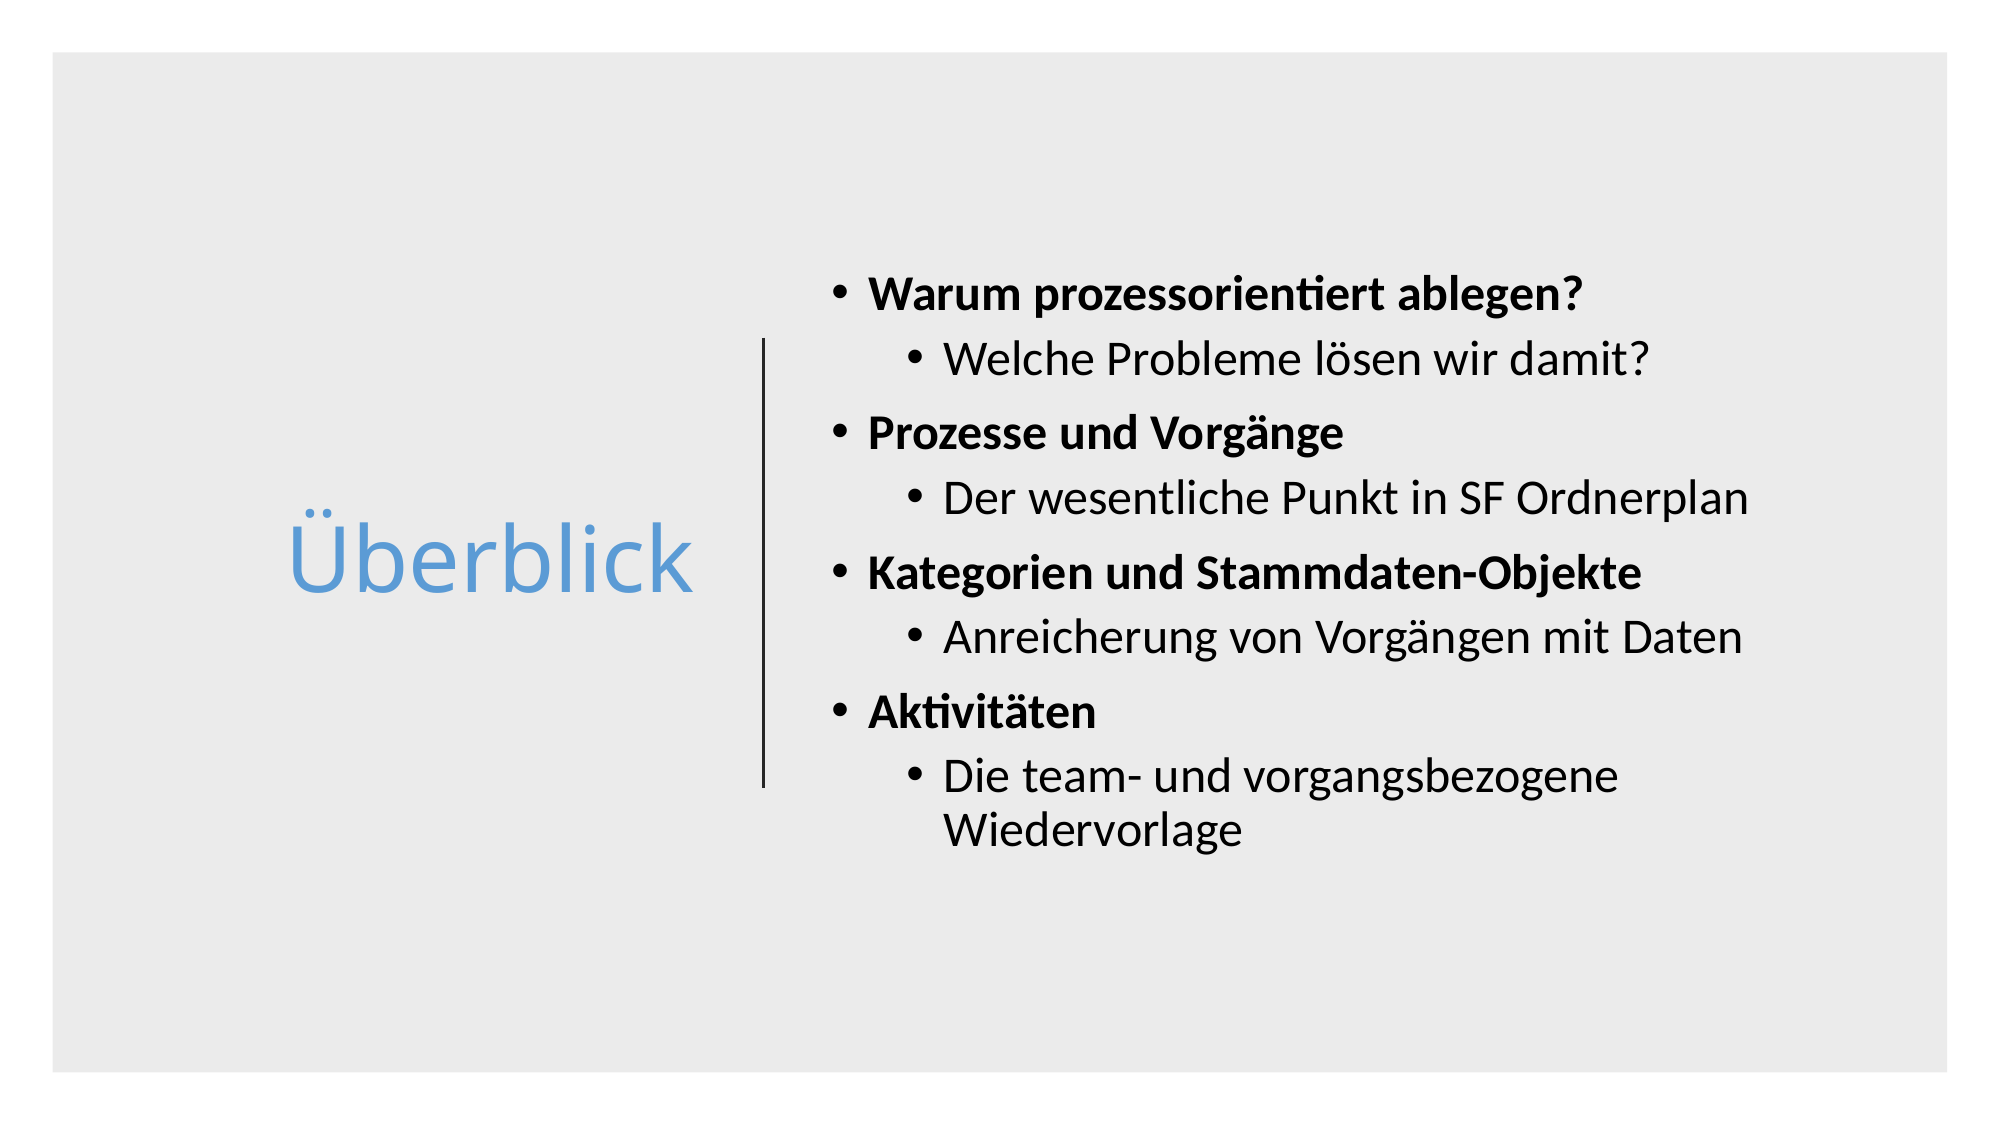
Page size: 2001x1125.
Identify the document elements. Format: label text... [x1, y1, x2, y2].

list Warum prozessorientiert ablegen? Welche Probleme lösen wir damit? Prozesse und Vorgänge Der wesentliche Punkt in SF Ordnerplan Kategorien und Stammdaten-Objekte Anreicherung von Vorgängen mit Daten Aktivitäten Die team- und vorgangsbezogene Wiedervorlage [816, 158, 1863, 967]
title Überblick [137, 158, 711, 967]
text_box [52, 51, 1948, 1073]
